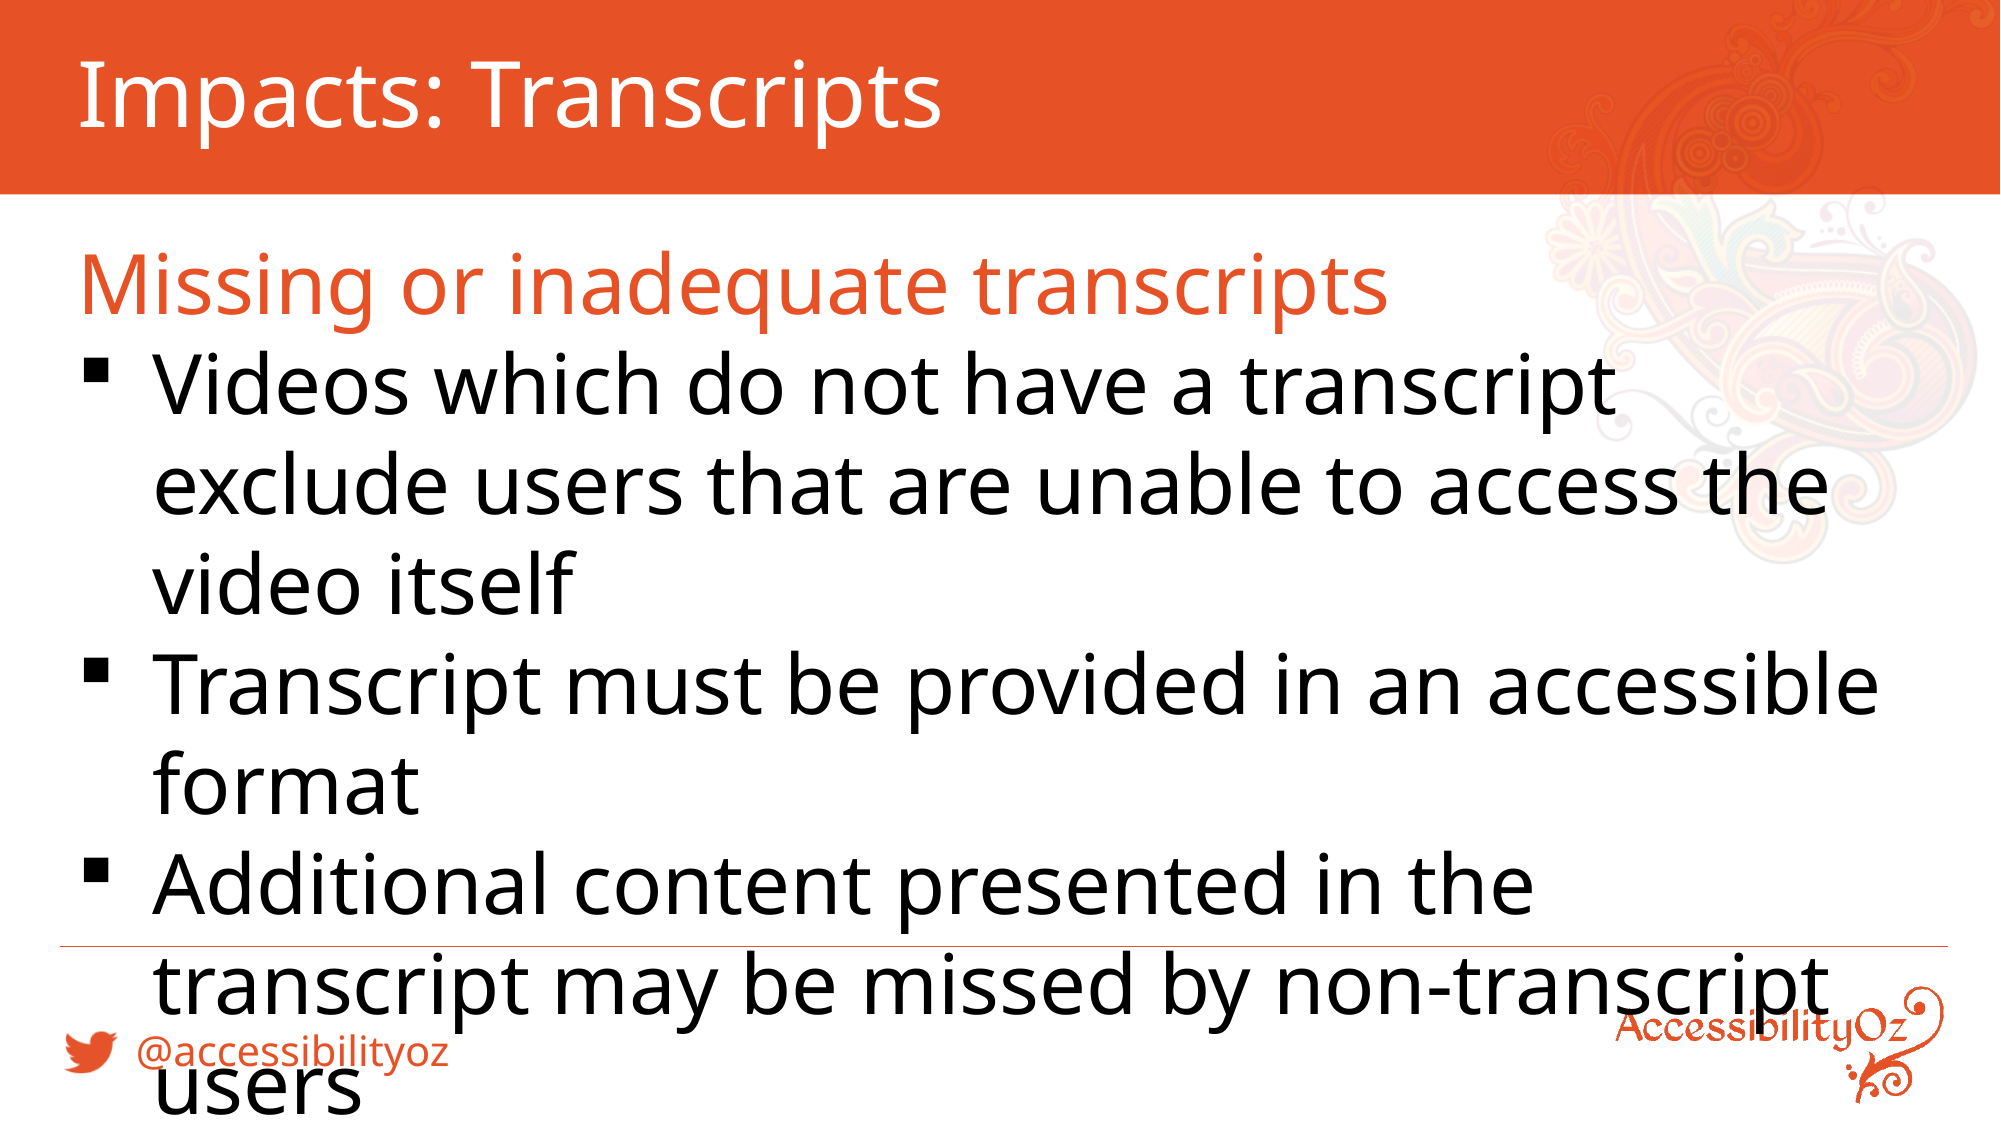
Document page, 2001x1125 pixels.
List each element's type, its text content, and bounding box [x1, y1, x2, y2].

subtitle Missing or inadequate transcripts Videos which do not have a transcript exclude users that are unable to access the video itself Transcript must be provided in an accessible format Additional content presented in the transcript may be missed by non-transcript users [62, 223, 1944, 924]
picture [60, 1019, 122, 1081]
title Impacts: Transcripts [62, 35, 1944, 155]
picture [1582, 946, 1976, 1125]
